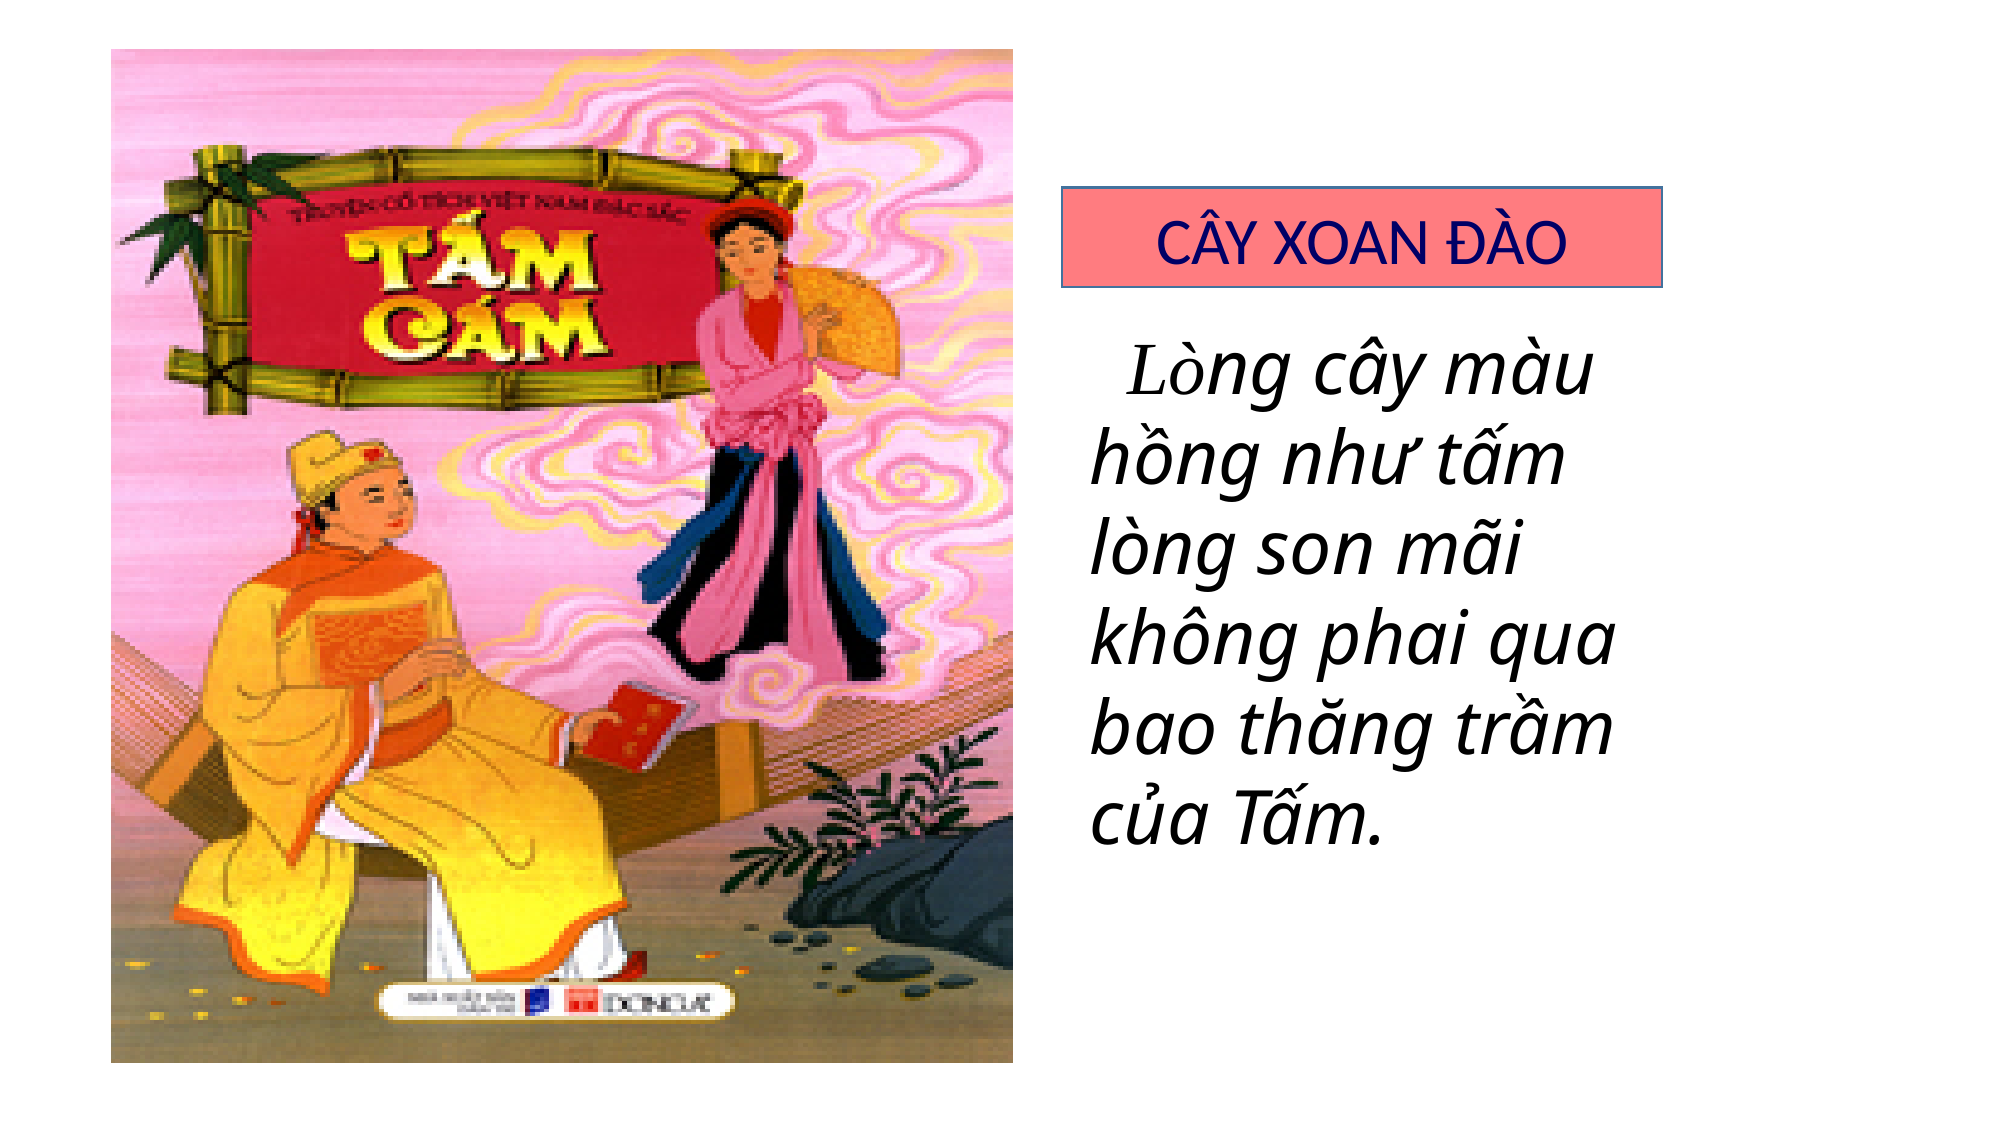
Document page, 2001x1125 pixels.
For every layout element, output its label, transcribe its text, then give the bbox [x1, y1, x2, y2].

text_box Lòng cây màu hồng như tấm lòng son mãi không phai qua bao thăng trầm của Tấm. [1074, 312, 1713, 868]
picture [111, 49, 1013, 1063]
text_box CÂY XOAN ĐÀO [1061, 186, 1663, 288]
